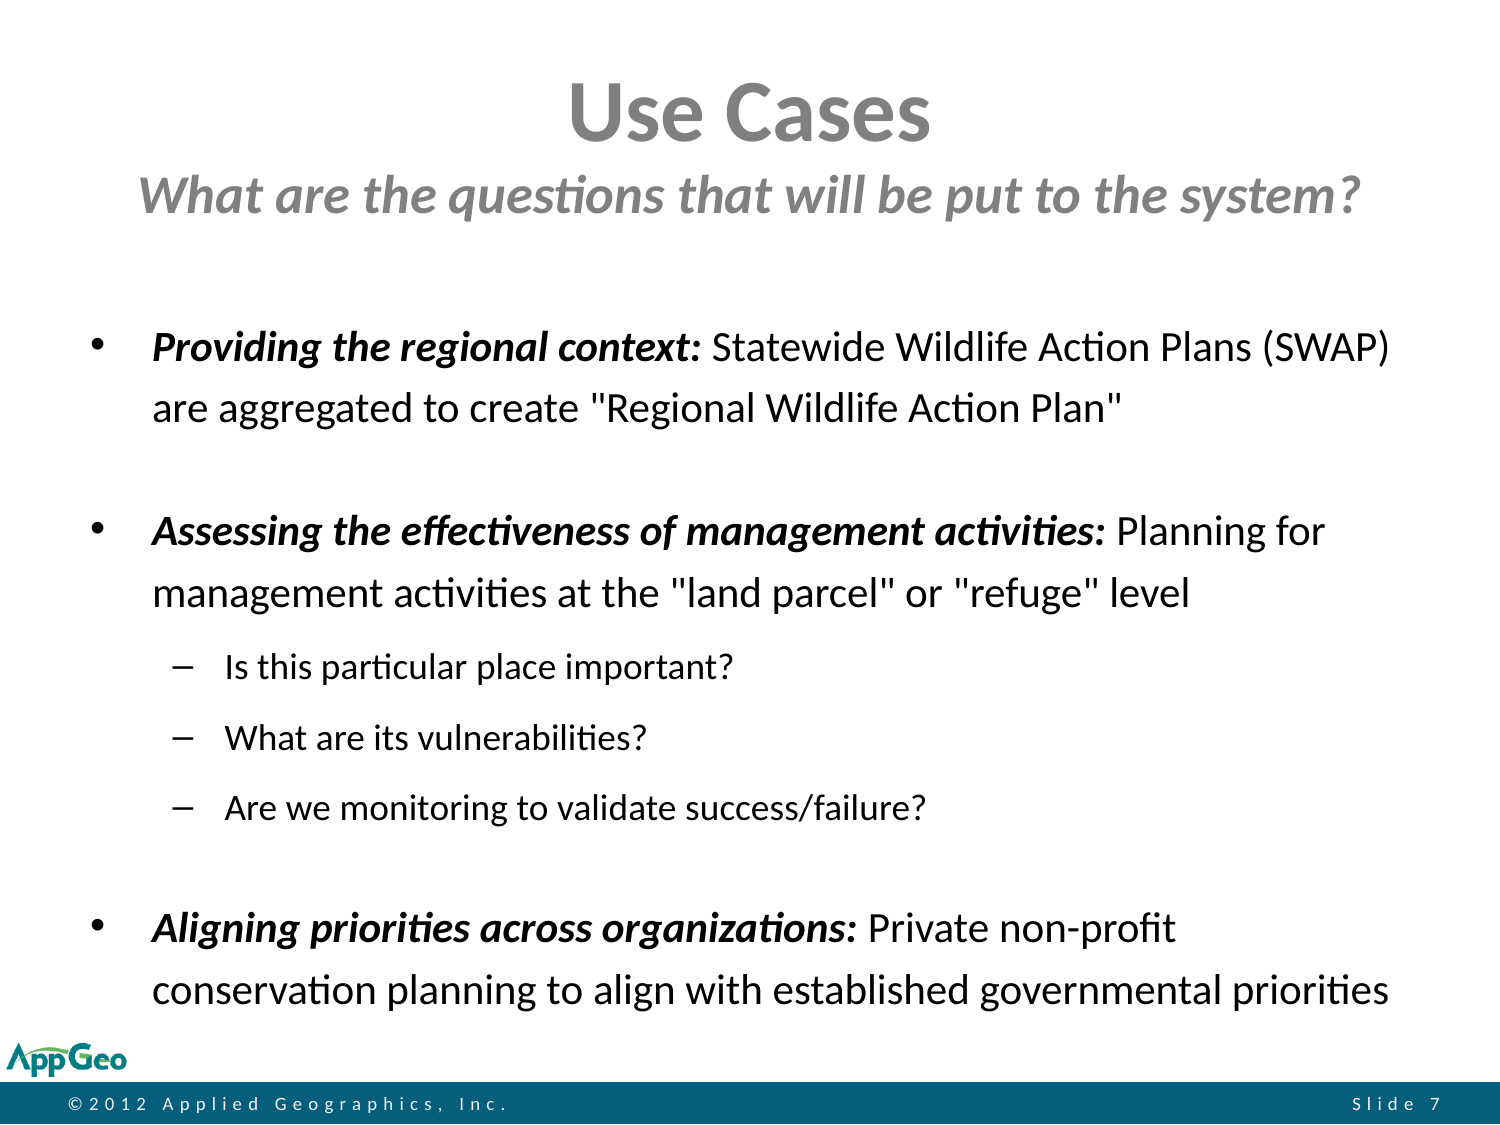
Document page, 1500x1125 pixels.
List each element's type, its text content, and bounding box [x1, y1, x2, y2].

list Providing the regional context: Statewide Wildlife Action Plans (SWAP) are aggregated to create "Regional Wildlife Action Plan" Assessing the effectiveness of management activities: Planning for management activities at the "land parcel" or "refuge" level Is this particular place important? What are its vulnerabilities? Are we monitoring to validate success/failure? Aligning priorities across organizations: Private non-profit conservation planning to align with established governmental priorities [75, 299, 1425, 1063]
title Use Cases What are the questions that will be put to the system? [75, 45, 1425, 233]
picture [0, 1033, 132, 1081]
